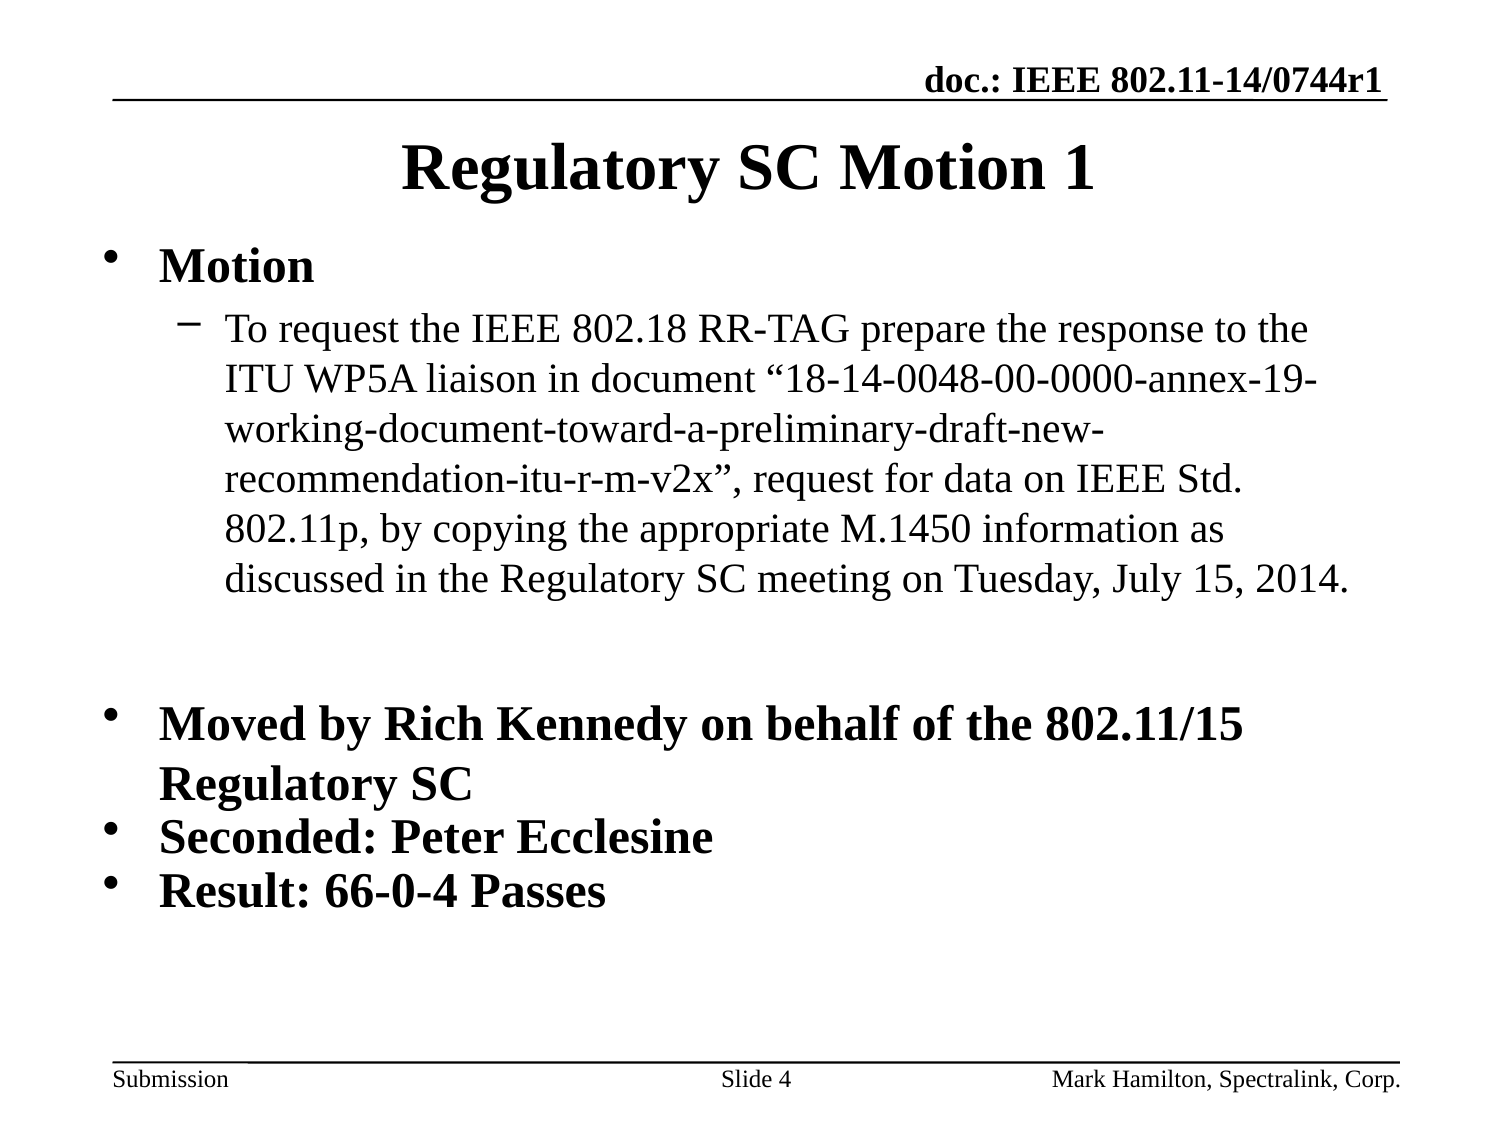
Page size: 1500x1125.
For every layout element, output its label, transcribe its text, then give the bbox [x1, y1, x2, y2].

footer Mark Hamilton, Spectralink, Corp. [1047, 1061, 1402, 1093]
list Motion To request the IEEE 802.18 RR-TAG prepare the response to the ITU WP5A liaison in document “18-14-0048-00-0000-annex-19-working-document-toward-a-preliminary-draft-new-recommendation-itu-r-m-v2x”, request for data on IEEE Std. 802.11p, by copying the appropriate M.1450 information as discussed in the Regulatory SC meeting on Tuesday, July 15, 2014. Moved by Rich Kennedy on behalf of the 802.11/15 Regulatory SC Seconded: Peter Ecclesine Result: 66-0-4 Passes [87, 224, 1388, 1038]
slide_number Slide 4 [712, 1061, 800, 1093]
title Regulatory SC Motion 1 [112, 112, 1388, 213]
